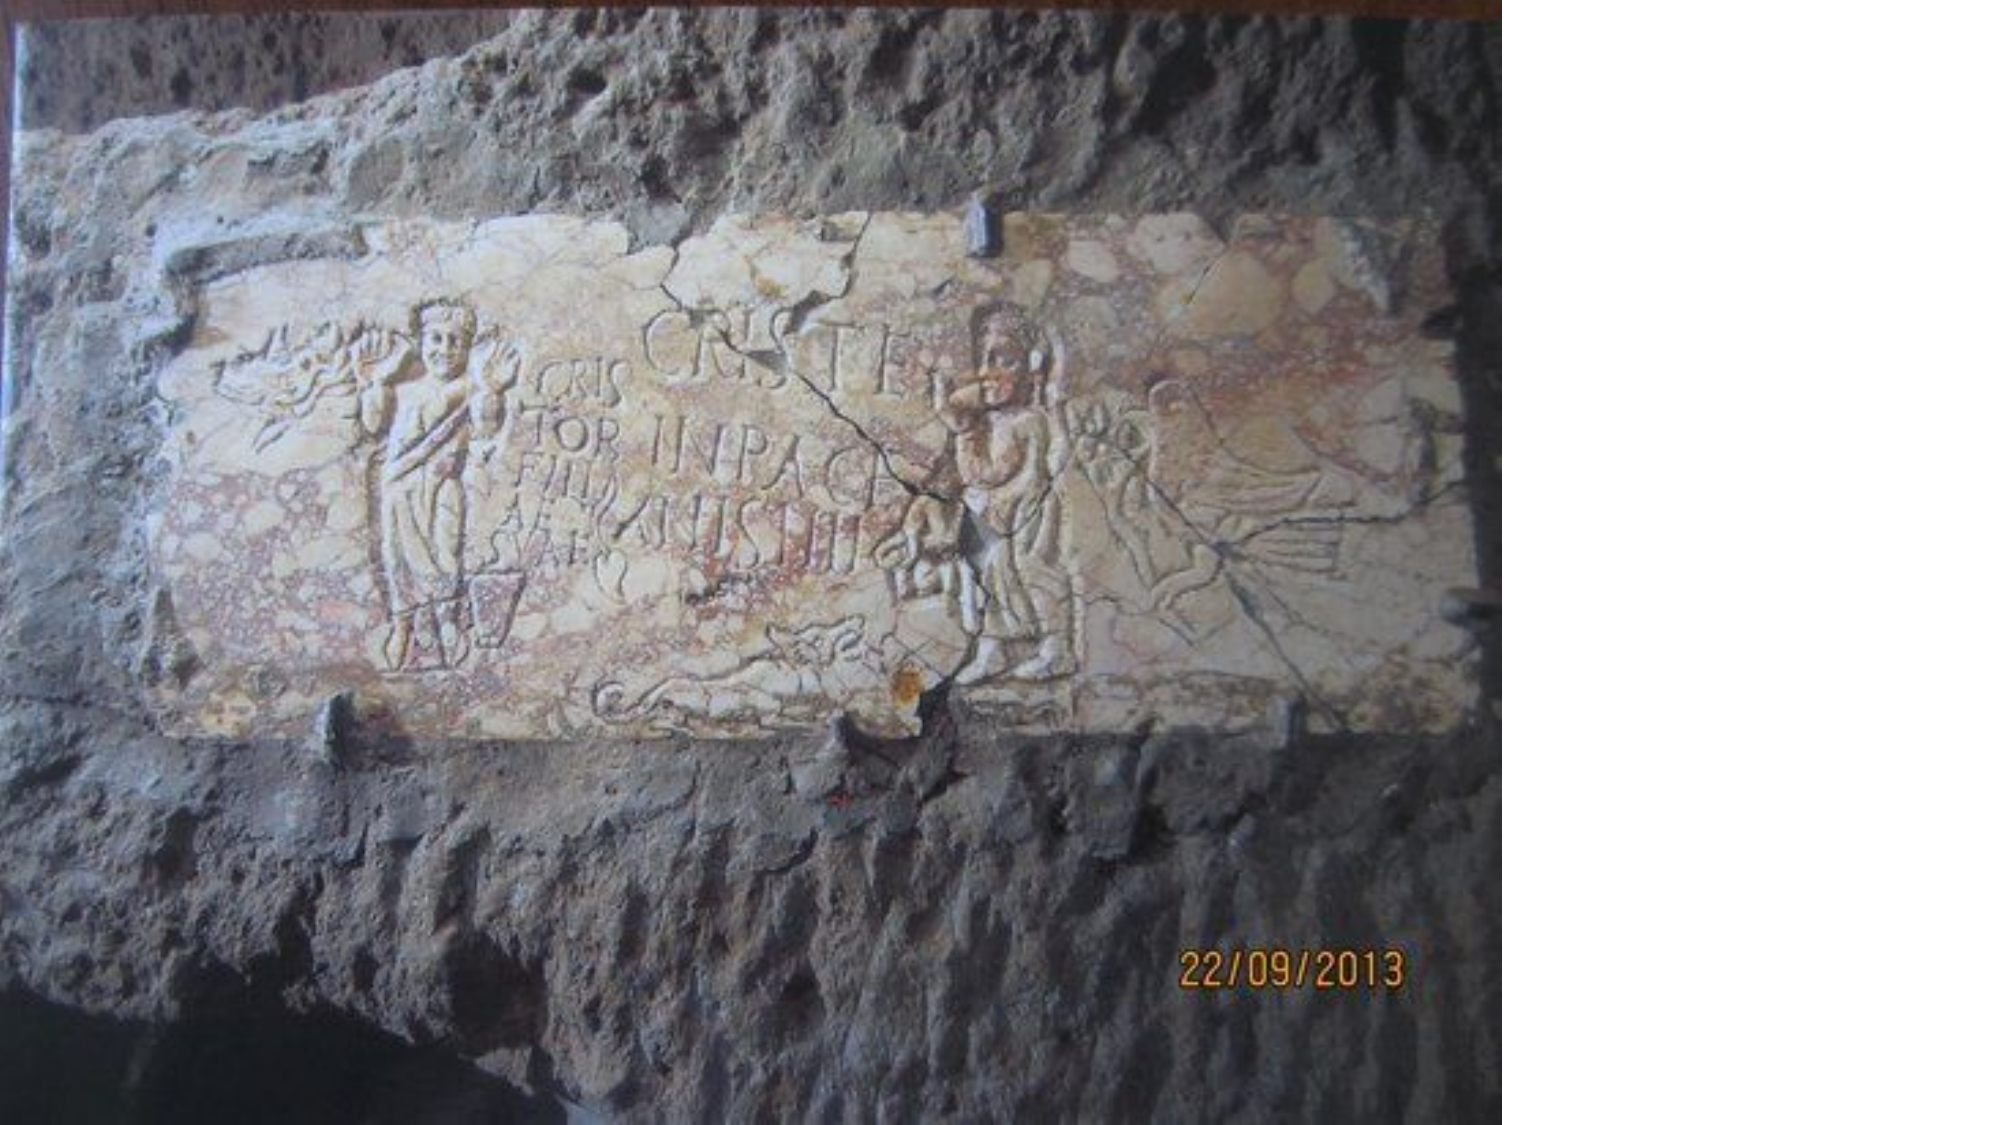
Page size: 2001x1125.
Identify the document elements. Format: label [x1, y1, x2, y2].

list [0, 0, 1502, 1125]
